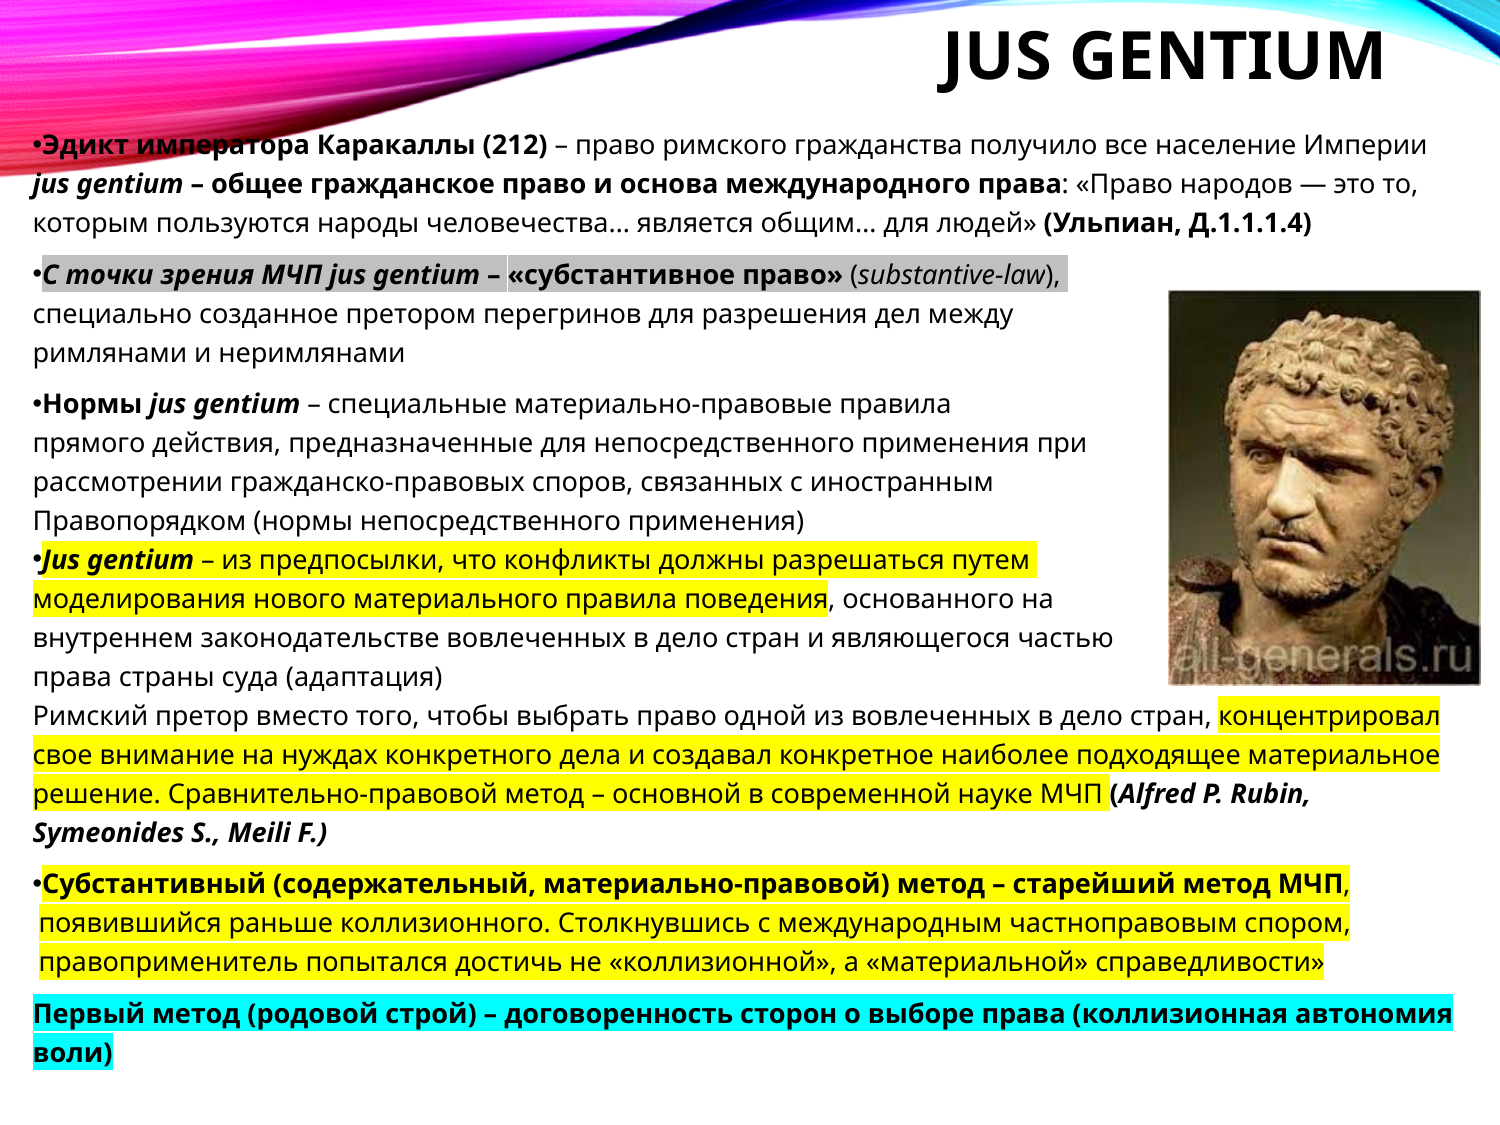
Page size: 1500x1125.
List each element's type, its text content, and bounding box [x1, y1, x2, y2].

title Jus gentium [356, 19, 1403, 98]
picture [1168, 290, 1481, 687]
picture [0, 0, 1500, 178]
list Эдикт императора Каракаллы (212) – право римского граж­данства получило все население Империи jus gentium – общее гражданское право и основа международного права: «Пра­во наро­дов — это то, кото­рым поль­зу­ют­ся народы чело­ве­че­ства… явля­ет­ся общим… для людей» (Ульпиан, Д.1.1.1.4) С точки зрения МЧП jus gentium – «субстантивное право» (substantive-law), специально созданное претором перегринов для разрешения дел между римлянами и неримлянами Нормы jus gentium – специальные материально-правовые правила прямого действия, предназначенные для непосредственного применения при рассмотрении гражданско-правовых споров, связанных с иностранным Правопорядком (нормы непосредственного применения) Jus gentium – из предпосылки, что конфликты должны разрешаться путем моделирования нового материального правила поведения, основанного на внутреннем законодательстве вовлеченных в дело стран и являющегося частью права страны суда (адаптация) Римский претор вместо того, чтобы выбрать право одной из вовлеченных в дело стран, концентрировал свое внимание на нуждах конкретного дела и создавал конкретное наиболее подходящее материальное решение. Сравнительно-правовой метод – основной в современной науке МЧП (Alfred P. Rubin, Symeonides S., Meili F.) Субстантивный (содержательный, материально-правовой) метод – старейший метод МЧП, появившийся раньше коллизионного. Столкнувшись с международным частноправовым спором, правоприменитель попытался достичь не «коллизионной», а «материальной» справедливости» Первый метод (родовой строй) – договоренность сторон о выборе права (коллизионная автономия воли) [17, 113, 1483, 1106]
